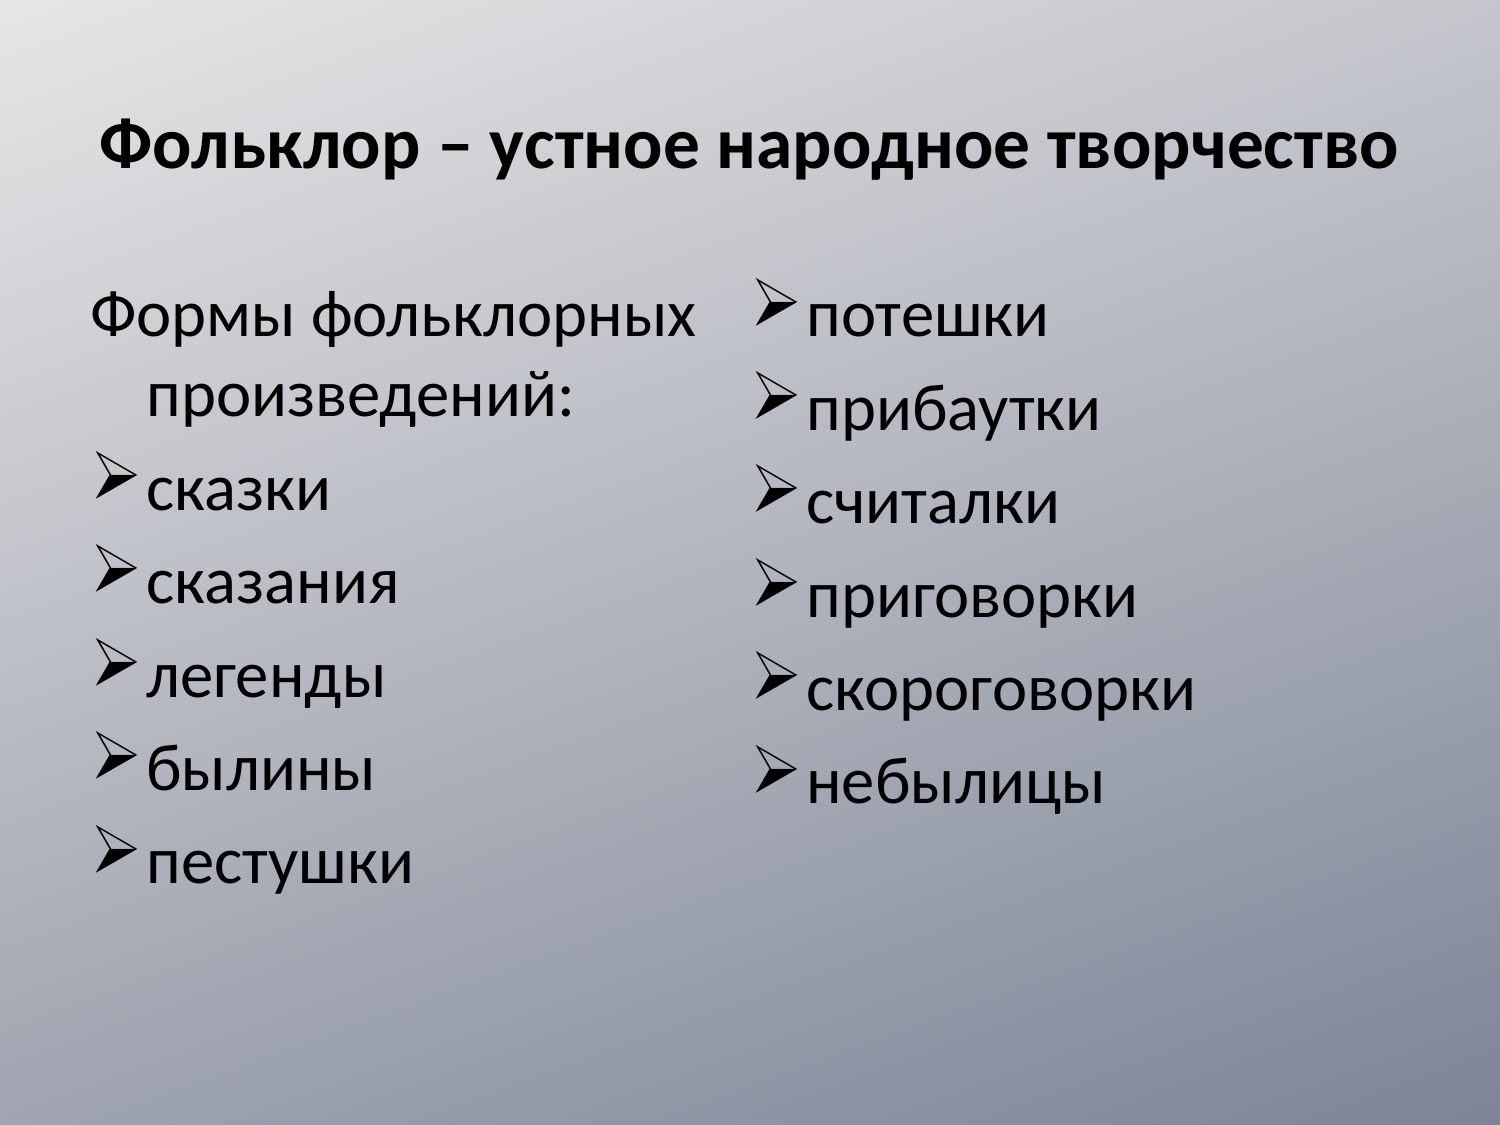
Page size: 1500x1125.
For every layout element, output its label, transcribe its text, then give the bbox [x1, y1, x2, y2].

list Формы фольклорных произведений: сказки сказания легенды былины пестушки потешки прибаутки считалки приговорки скороговорки небылицы [75, 262, 1425, 1005]
title Фольклор – устное народное творчество [75, 45, 1425, 233]
